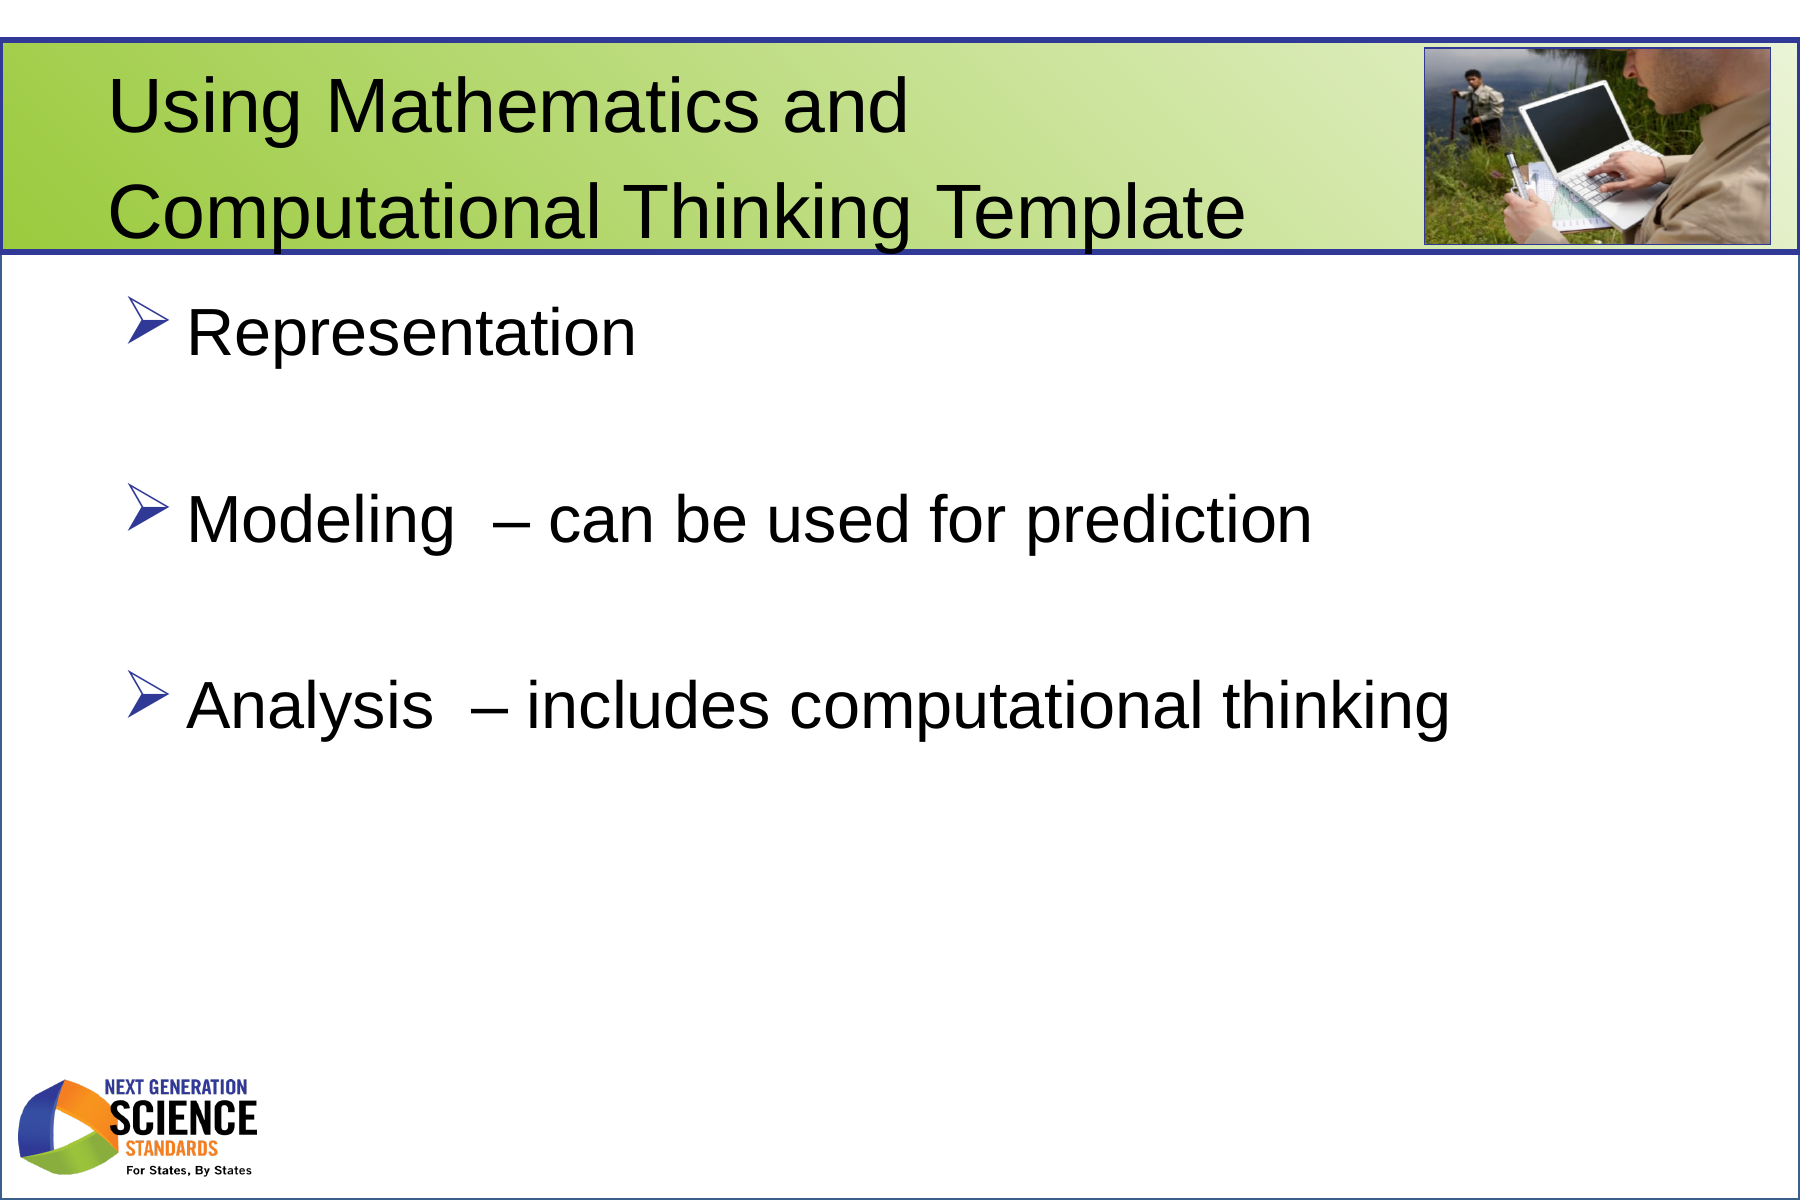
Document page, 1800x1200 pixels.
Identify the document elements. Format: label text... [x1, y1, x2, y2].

picture [18, 1079, 257, 1177]
picture [1711, 49, 1770, 244]
title Using Mathematics and Computational Thinking Template [89, 47, 1711, 249]
list Representation Modeling – can be used for prediction Analysis – includes computational thinking [104, 279, 1726, 1073]
